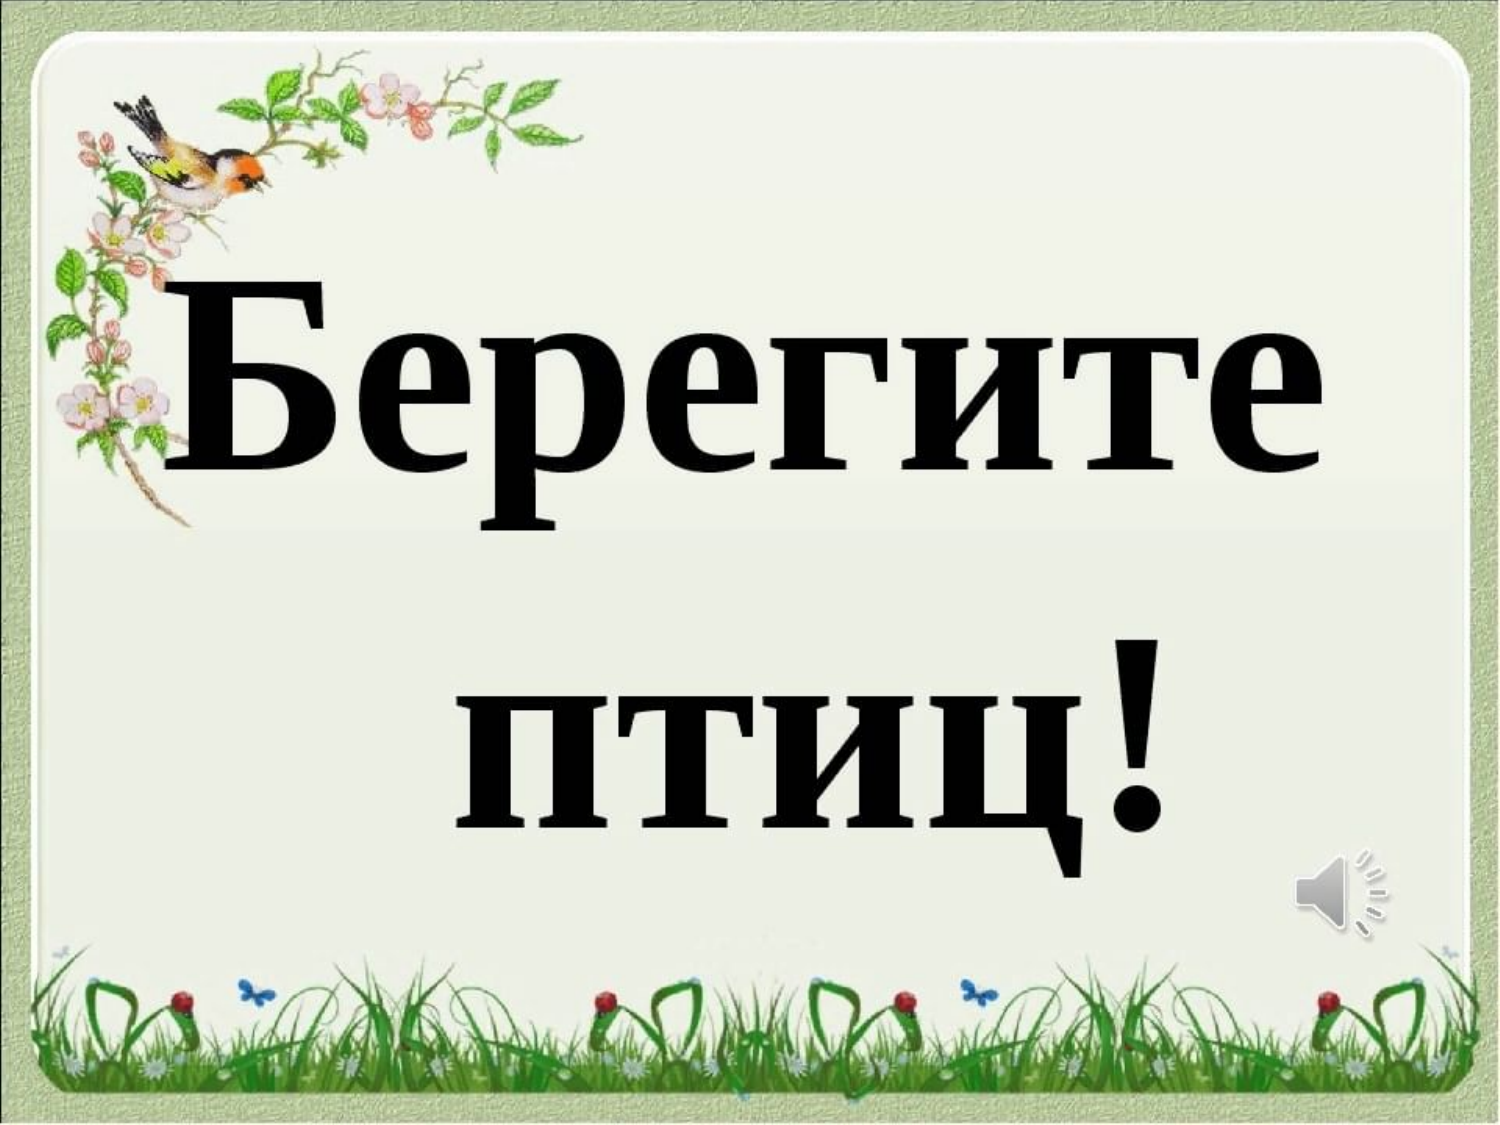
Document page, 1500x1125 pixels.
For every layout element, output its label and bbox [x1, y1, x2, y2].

list [0, 0, 1500, 1125]
